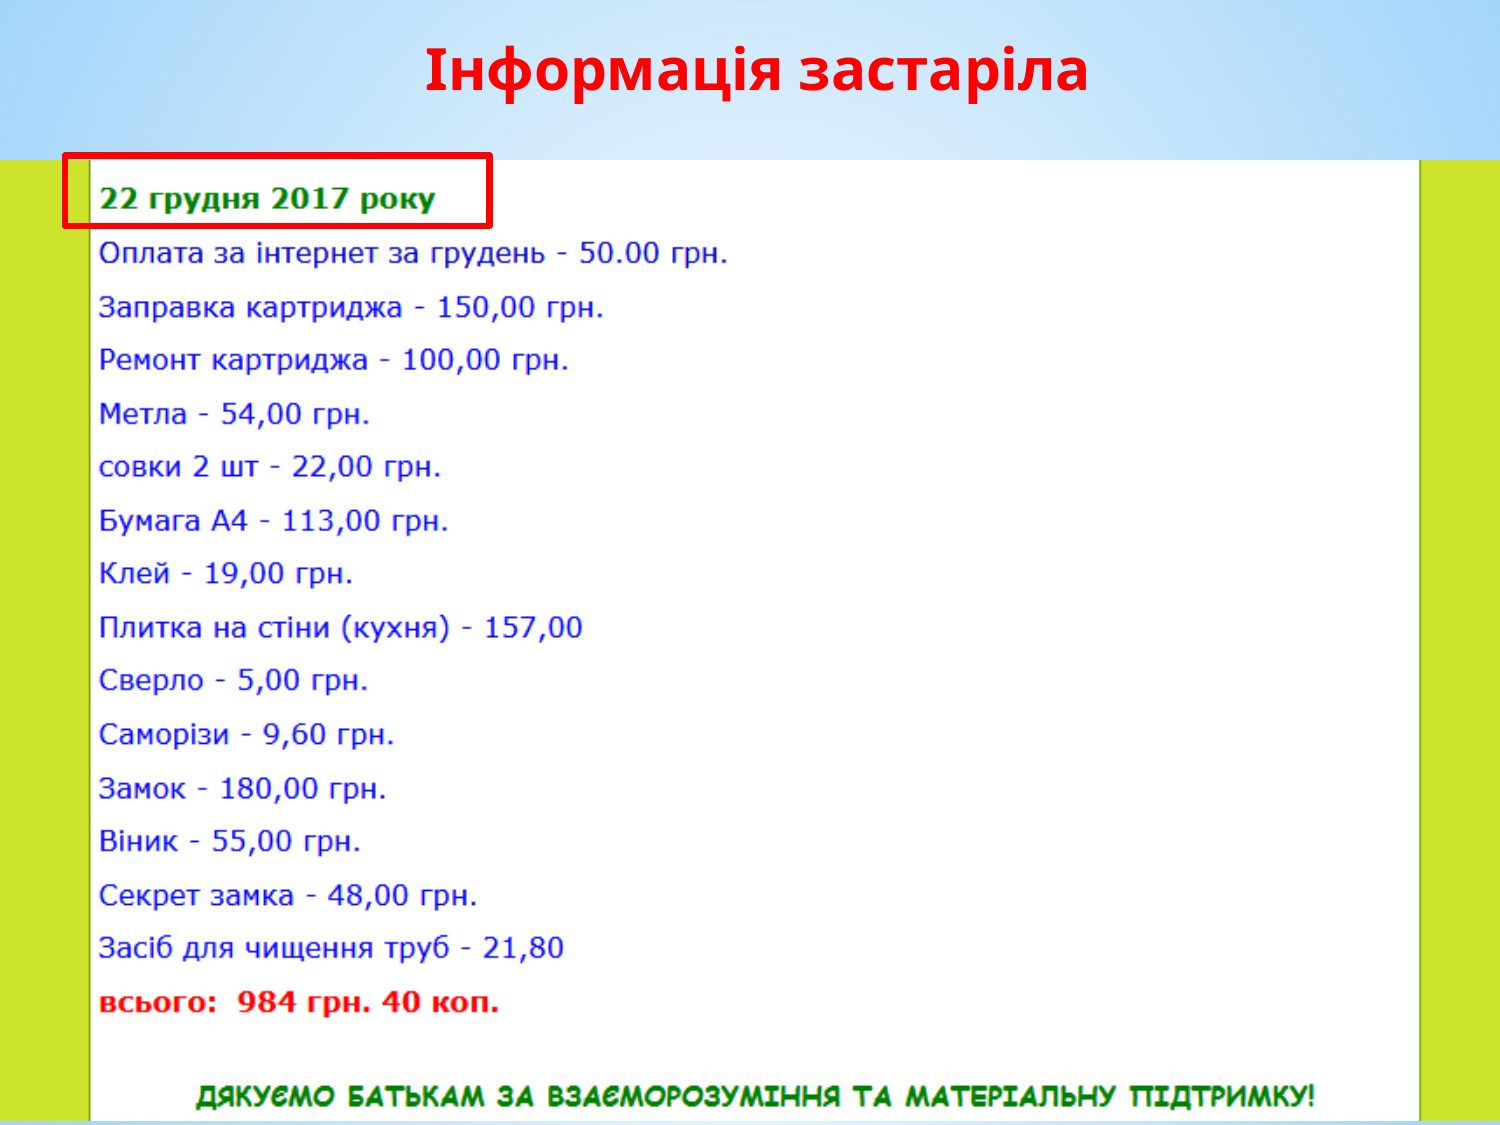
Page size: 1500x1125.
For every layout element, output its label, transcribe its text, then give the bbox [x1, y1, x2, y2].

text_box [64, 154, 98, 158]
text_box Інформація застаріла [98, 24, 1411, 158]
picture [0, 160, 1500, 1121]
